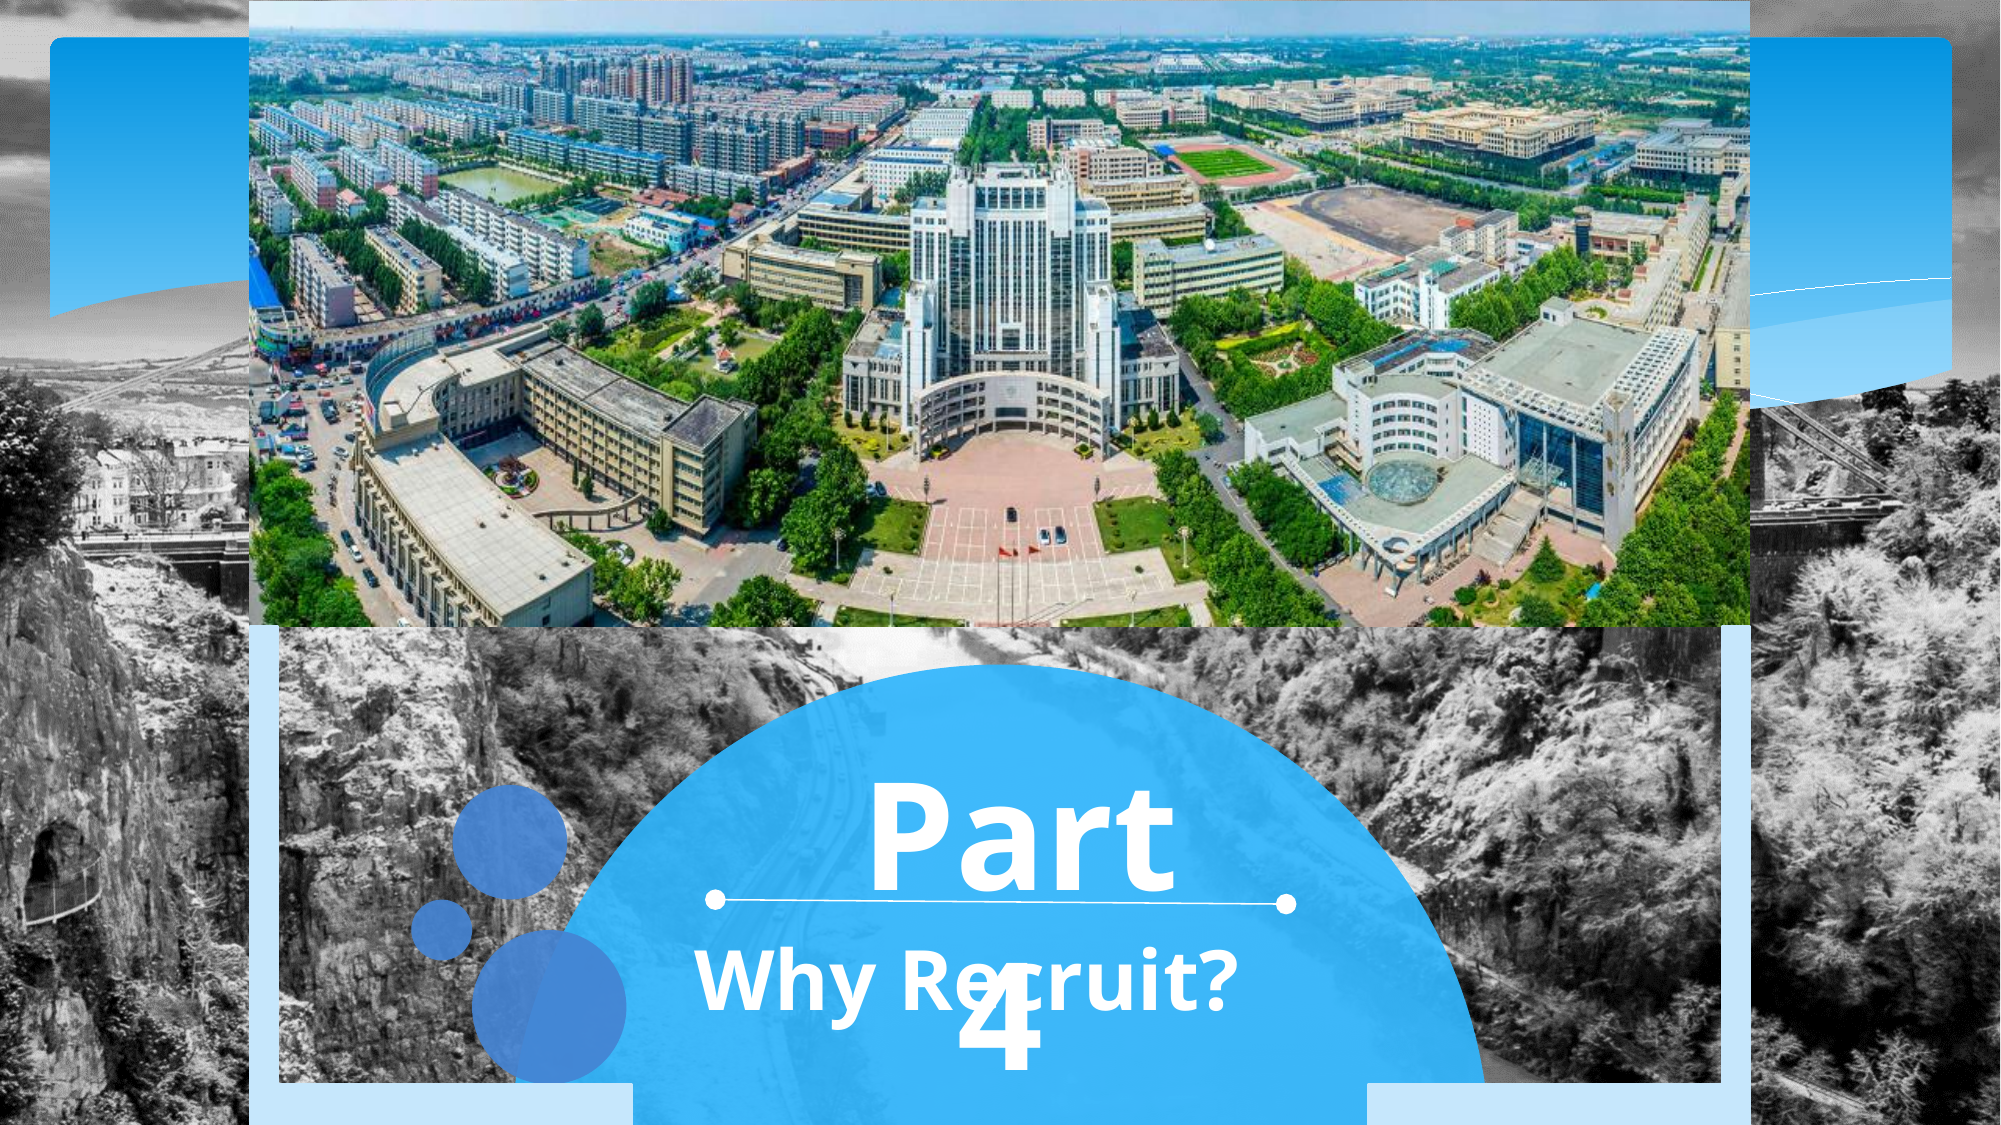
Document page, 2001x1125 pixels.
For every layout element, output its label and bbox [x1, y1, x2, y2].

text_box [249, 626, 1751, 1125]
picture [0, 0, 2001, 1125]
